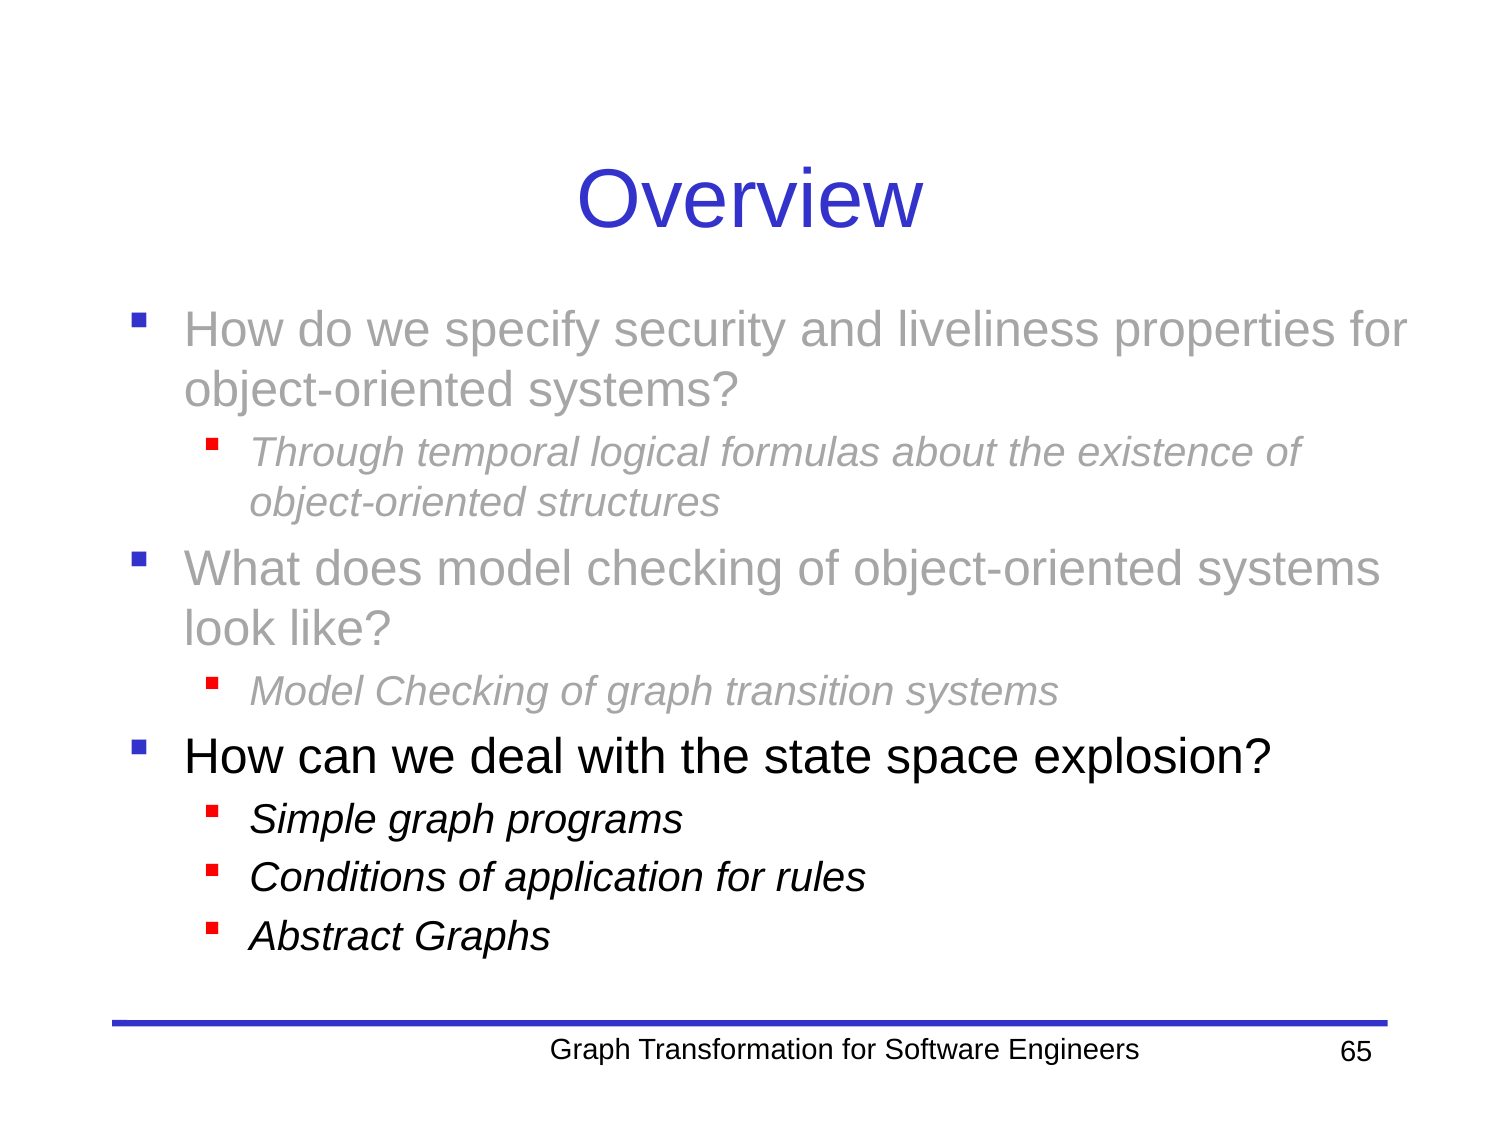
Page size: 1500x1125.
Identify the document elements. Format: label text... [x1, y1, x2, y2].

title Overview [112, 99, 1388, 288]
slide_number 65 [1074, 1025, 1388, 1100]
footer Graph Transformation for Software Engineers [407, 1023, 1283, 1099]
list How do we specify security and liveliness properties for object-oriented systems? Through temporal logical formulas about the existence of object-oriented structures What does model checking of object-oriented systems look like? Model Checking of graph transition systems How can we deal with the state space explosion? Simple graph programs Conditions of application for rules Abstract Graphs [112, 289, 1447, 1000]
